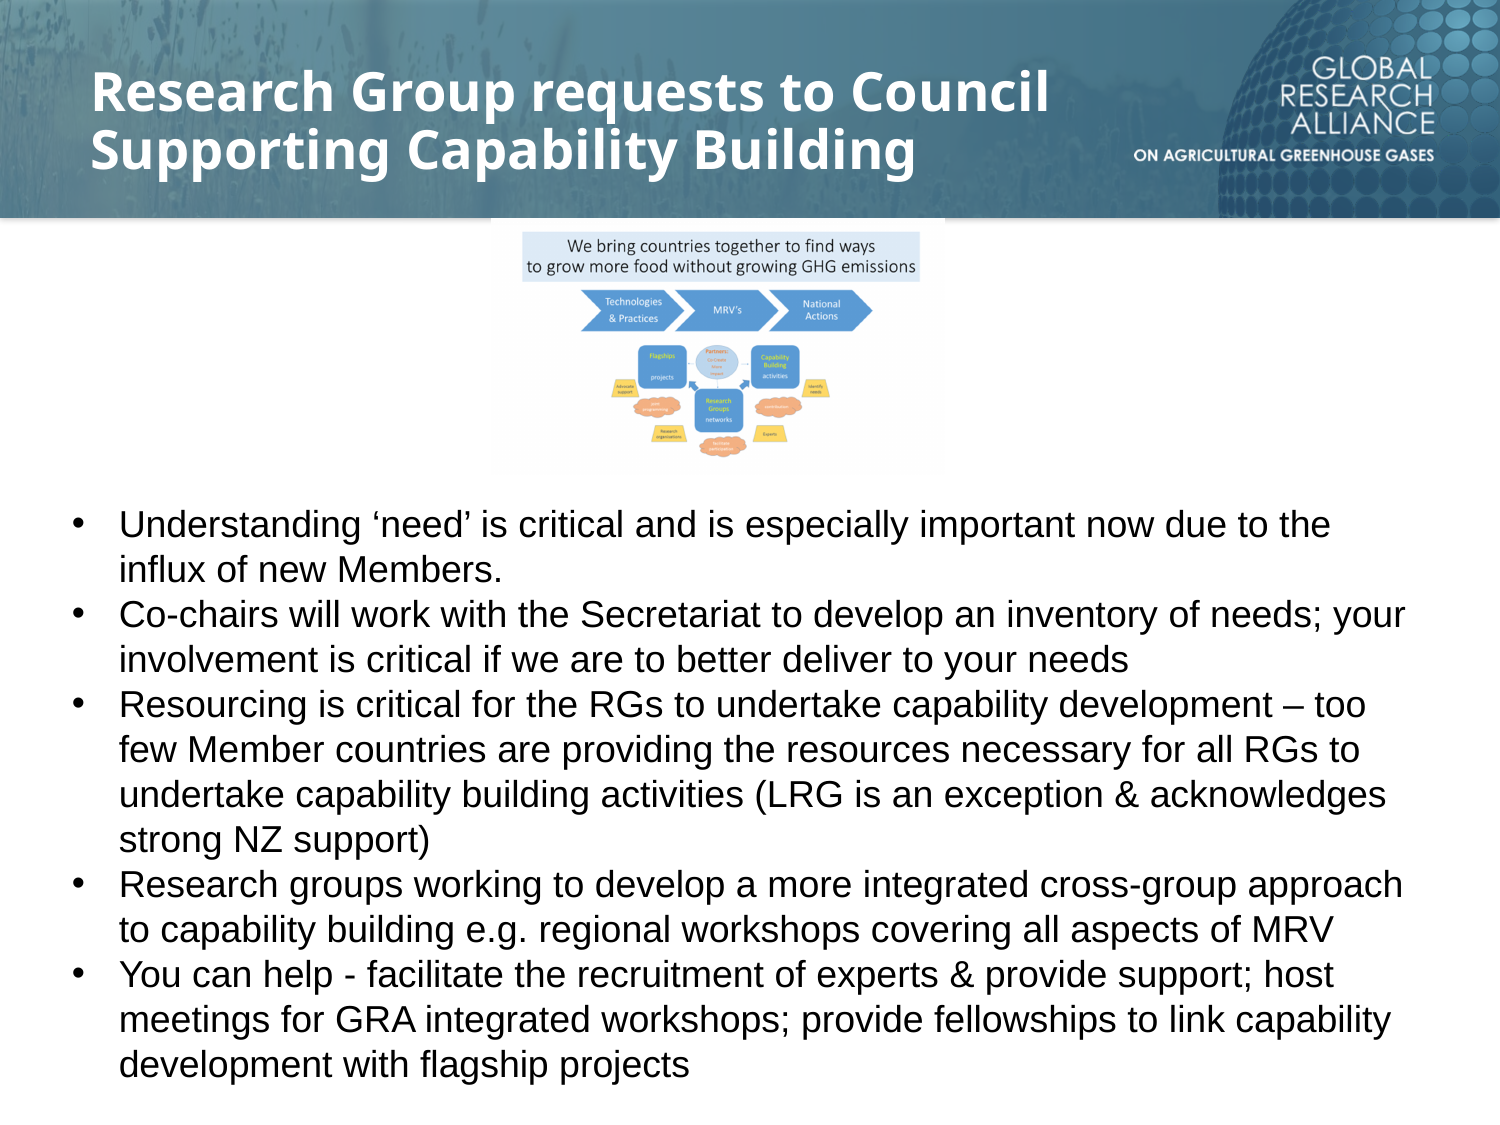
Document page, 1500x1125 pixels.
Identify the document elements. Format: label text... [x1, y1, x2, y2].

text_box Research Group requests to Council Supporting Capability Building [74, 42, 1092, 201]
text_box Understanding ‘need’ is critical and is especially important now due to the influx of new Members. Co-chairs will work with the Secretariat to develop an inventory of needs; your involvement is critical if we are to better deliver to your needs Resourcing is critical for the RGs to undertake capability development – too few Member countries are providing the resources necessary for all RGs to undertake capability building activities (LRG is an exception & acknowledges strong NZ support) Research groups working to develop a more integrated cross-group approach to capability building e.g. regional workshops covering all aspects of MRV You can help - facilitate the recruitment of experts & provide support; host meetings for GRA integrated workshops; provide fellowships to link capability development with flagship projects [57, 492, 1432, 1125]
picture [490, 218, 946, 475]
picture [1134, 0, 1500, 218]
